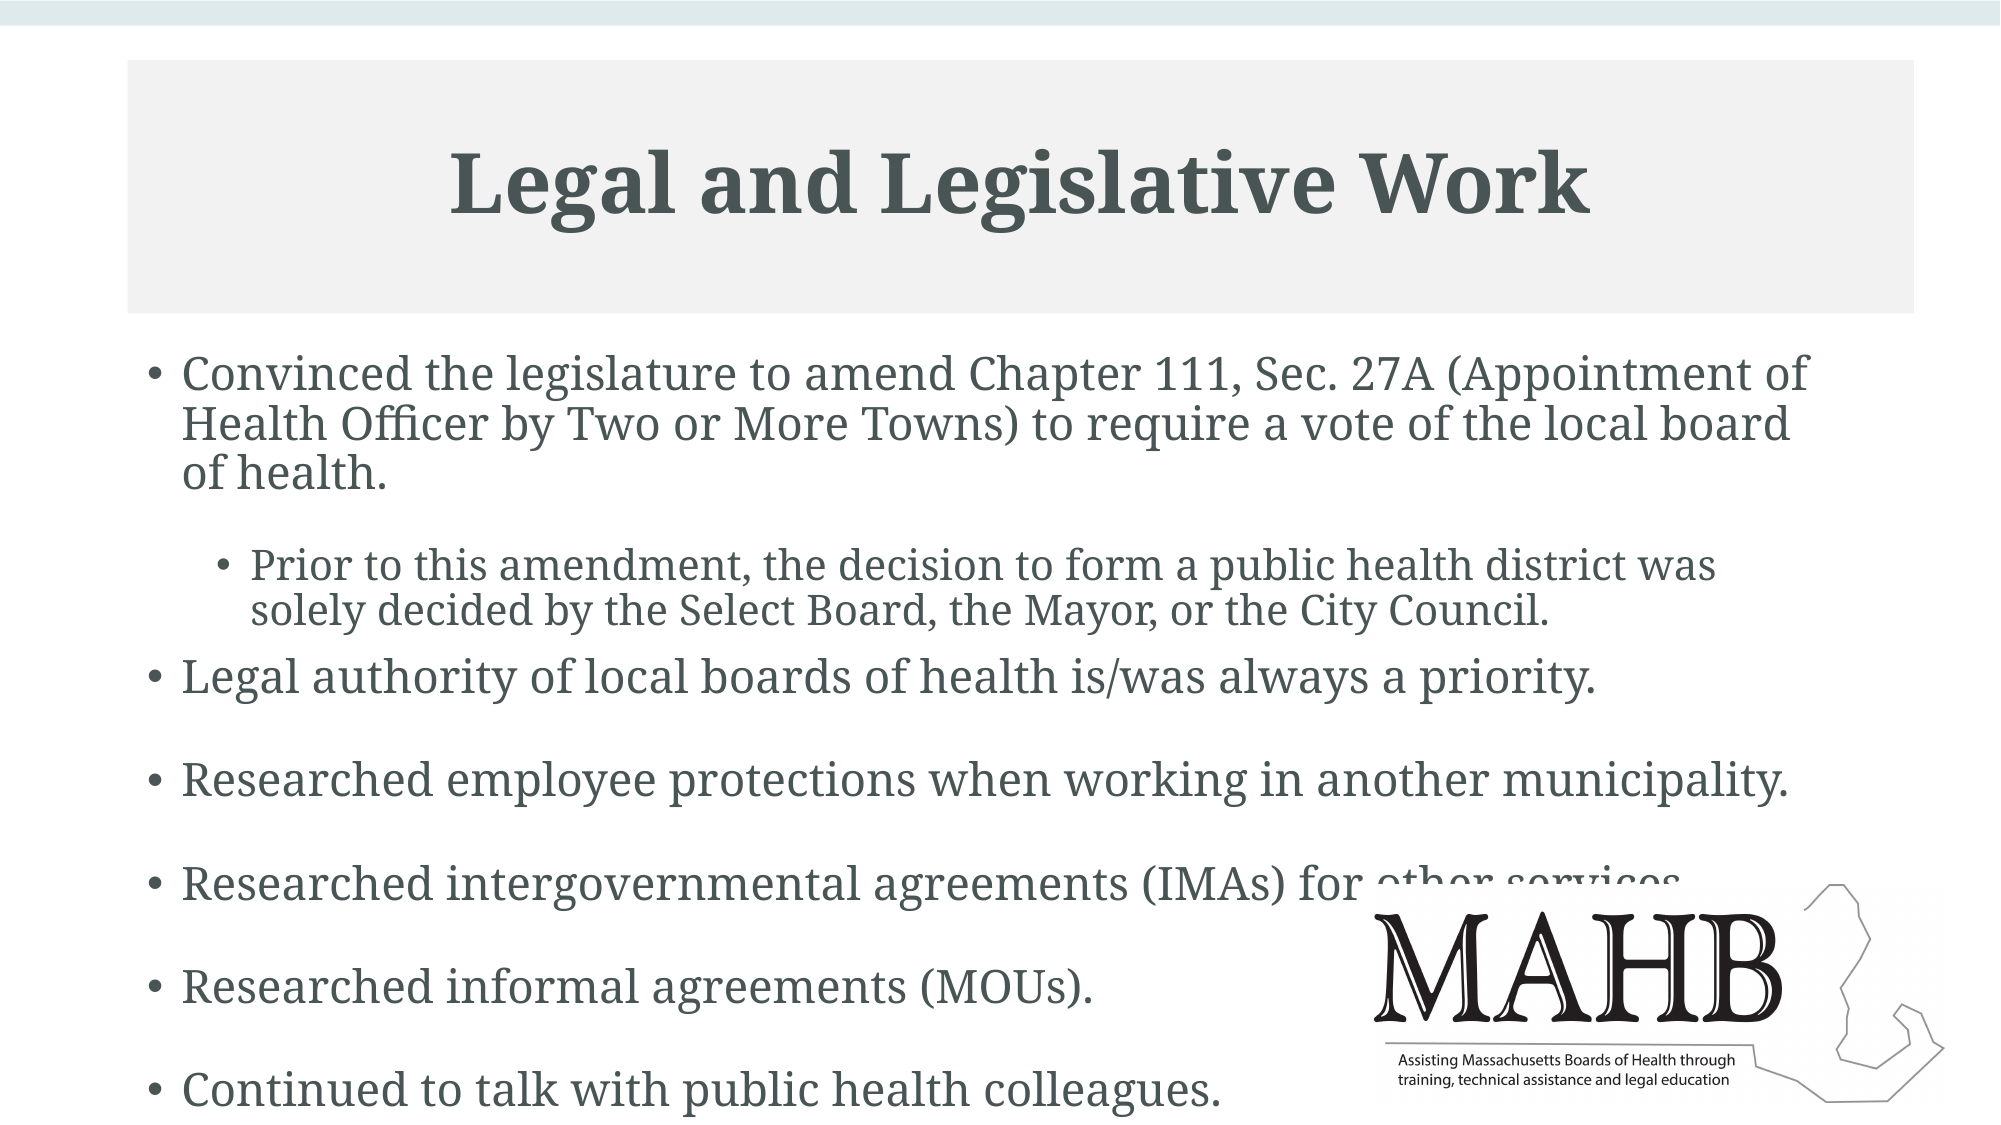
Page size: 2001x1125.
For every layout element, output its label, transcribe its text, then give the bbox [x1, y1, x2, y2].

list Convinced the legislature to amend Chapter 111, Sec. 27A (Appointment of Health Officer by Two or More Towns) to require a vote of the local board of health. Prior to this amendment, the decision to form a public health district was solely decided by the Select Board, the Mayor, or the City Council. Legal authority of local boards of health is/was always a priority. Researched employee protections when working in another municipality. Researched intergovernmental agreements (IMAs) for other services. Researched informal agreements (MOUs). Continued to talk with public health colleagues. [131, 343, 1850, 1125]
title Legal and Legislative Work [127, 60, 1914, 314]
picture [1374, 884, 1945, 1103]
